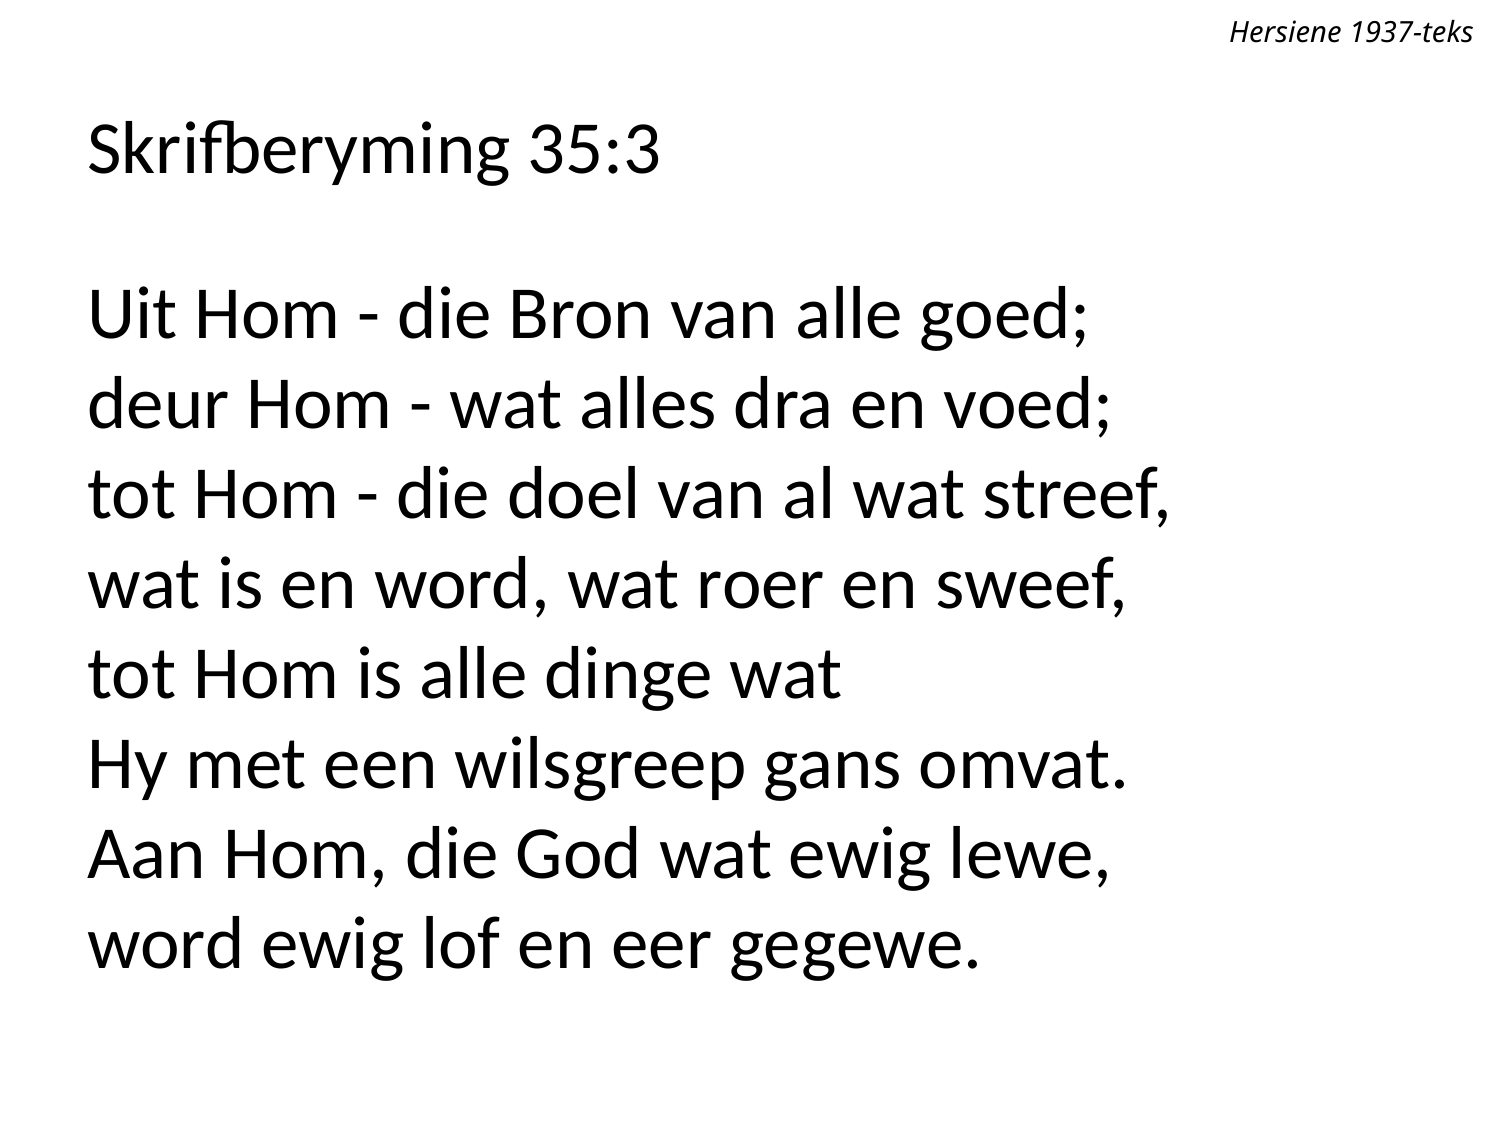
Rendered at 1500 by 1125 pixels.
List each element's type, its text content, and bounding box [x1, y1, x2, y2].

text_box Hersiene 1937-teks [1214, 5, 1489, 56]
text_box Skrifberyming 35:3 Uit Hom - die Bron van alle goed; deur Hom - wat alles dra en voed; tot Hom - die doel van al wat streef, wat is en word, wat roer en sweef, tot Hom is alle dinge wat Hy met een wilsgreep gans omvat. Aan Hom, die God wat ewig lewe, word ewig lof en eer gegewe. [72, 105, 1473, 991]
